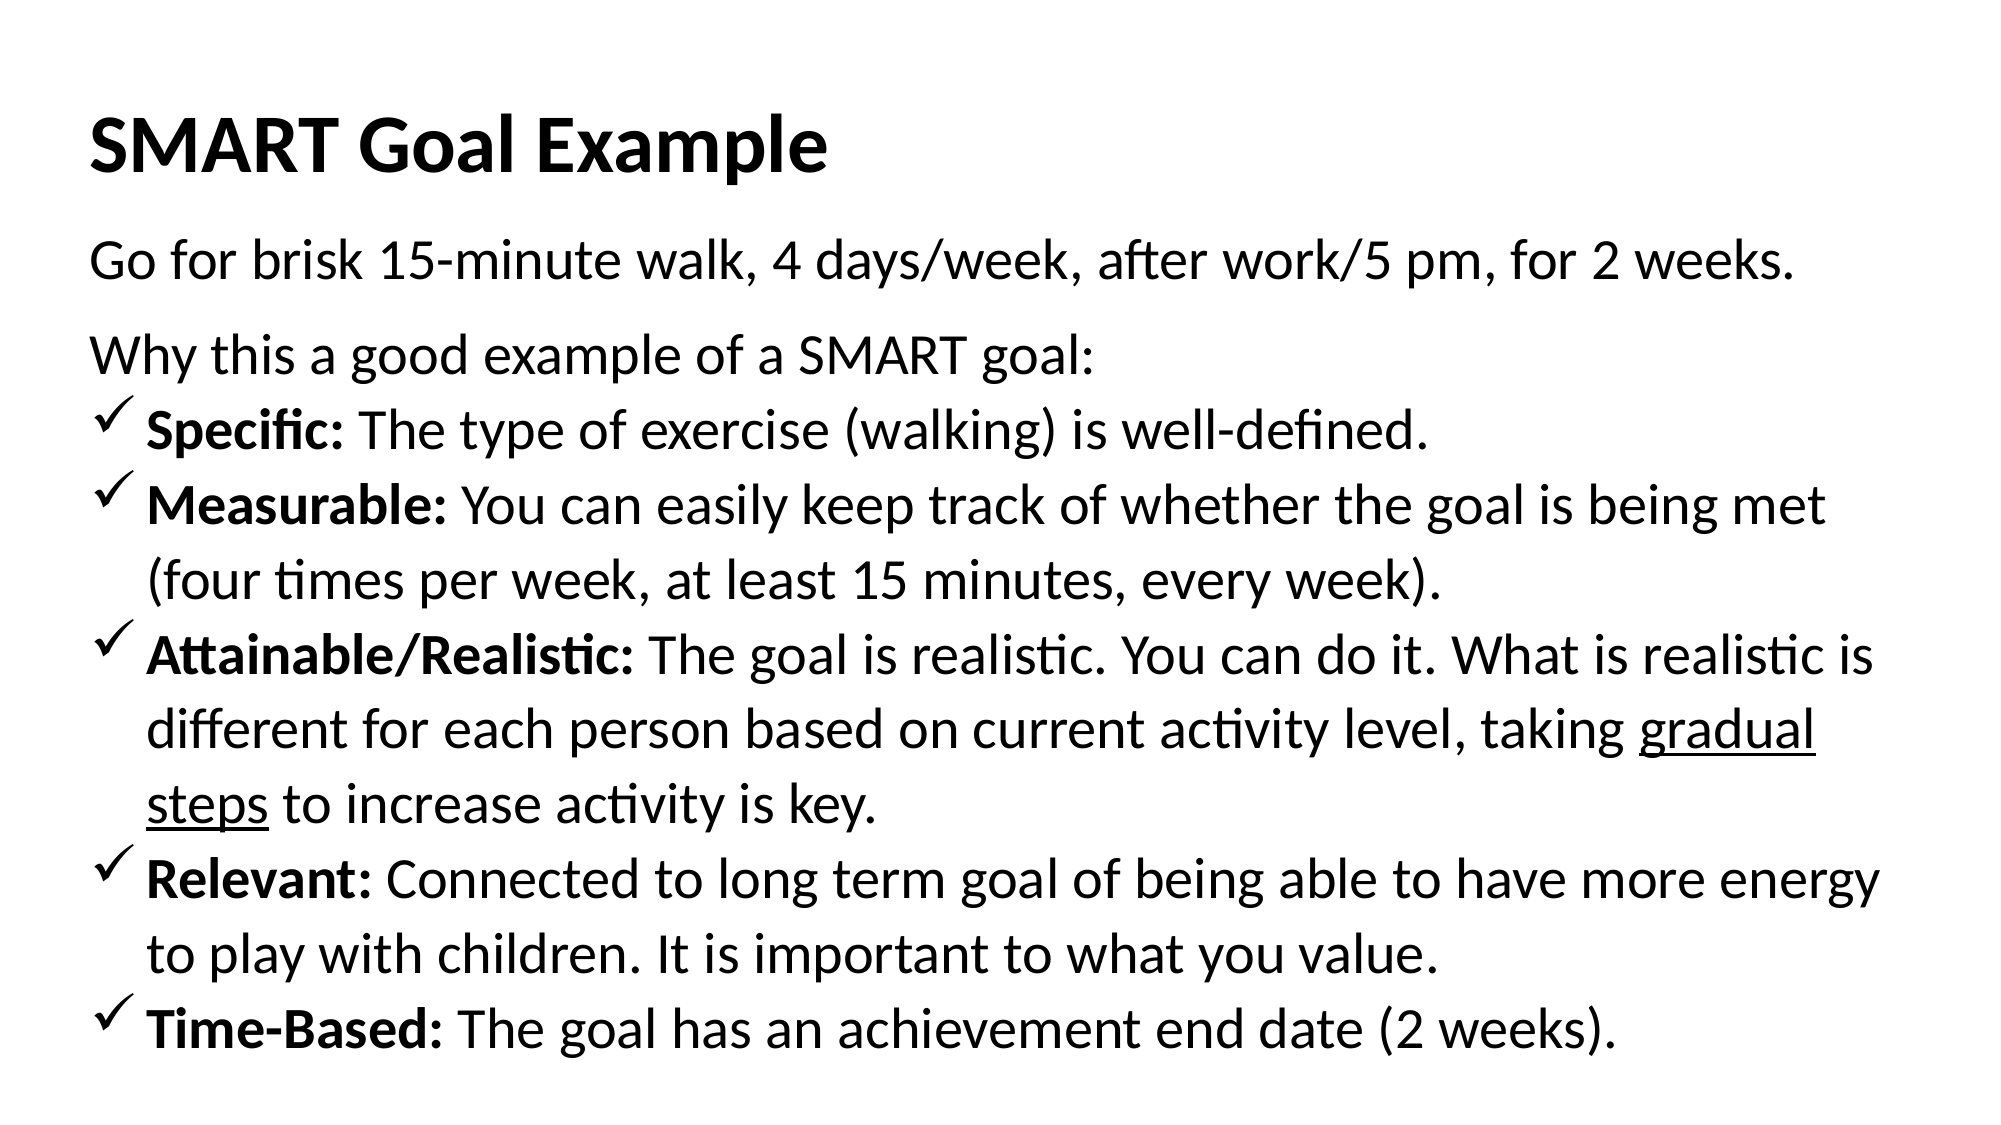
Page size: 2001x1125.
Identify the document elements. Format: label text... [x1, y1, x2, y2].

text_box SMART Goal Example Go for brisk 15-minute walk, 4 days/week, after work/5 pm, for 2 weeks. Why this a good example of a SMART goal: Specific: The type of exercise (walking) is well-defined. Measurable: You can easily keep track of whether the goal is being met (four times per week, at least 15 minutes, every week). Attainable/Realistic: The goal is realistic. You can do it. What is realistic is different for each person based on current activity level, taking gradual steps to increase activity is key. Relevant: Connected to long term goal of being able to have more energy to play with children. It is important to what you value. Time-Based: The goal has an achievement end date (2 weeks). [74, 67, 1901, 1105]
